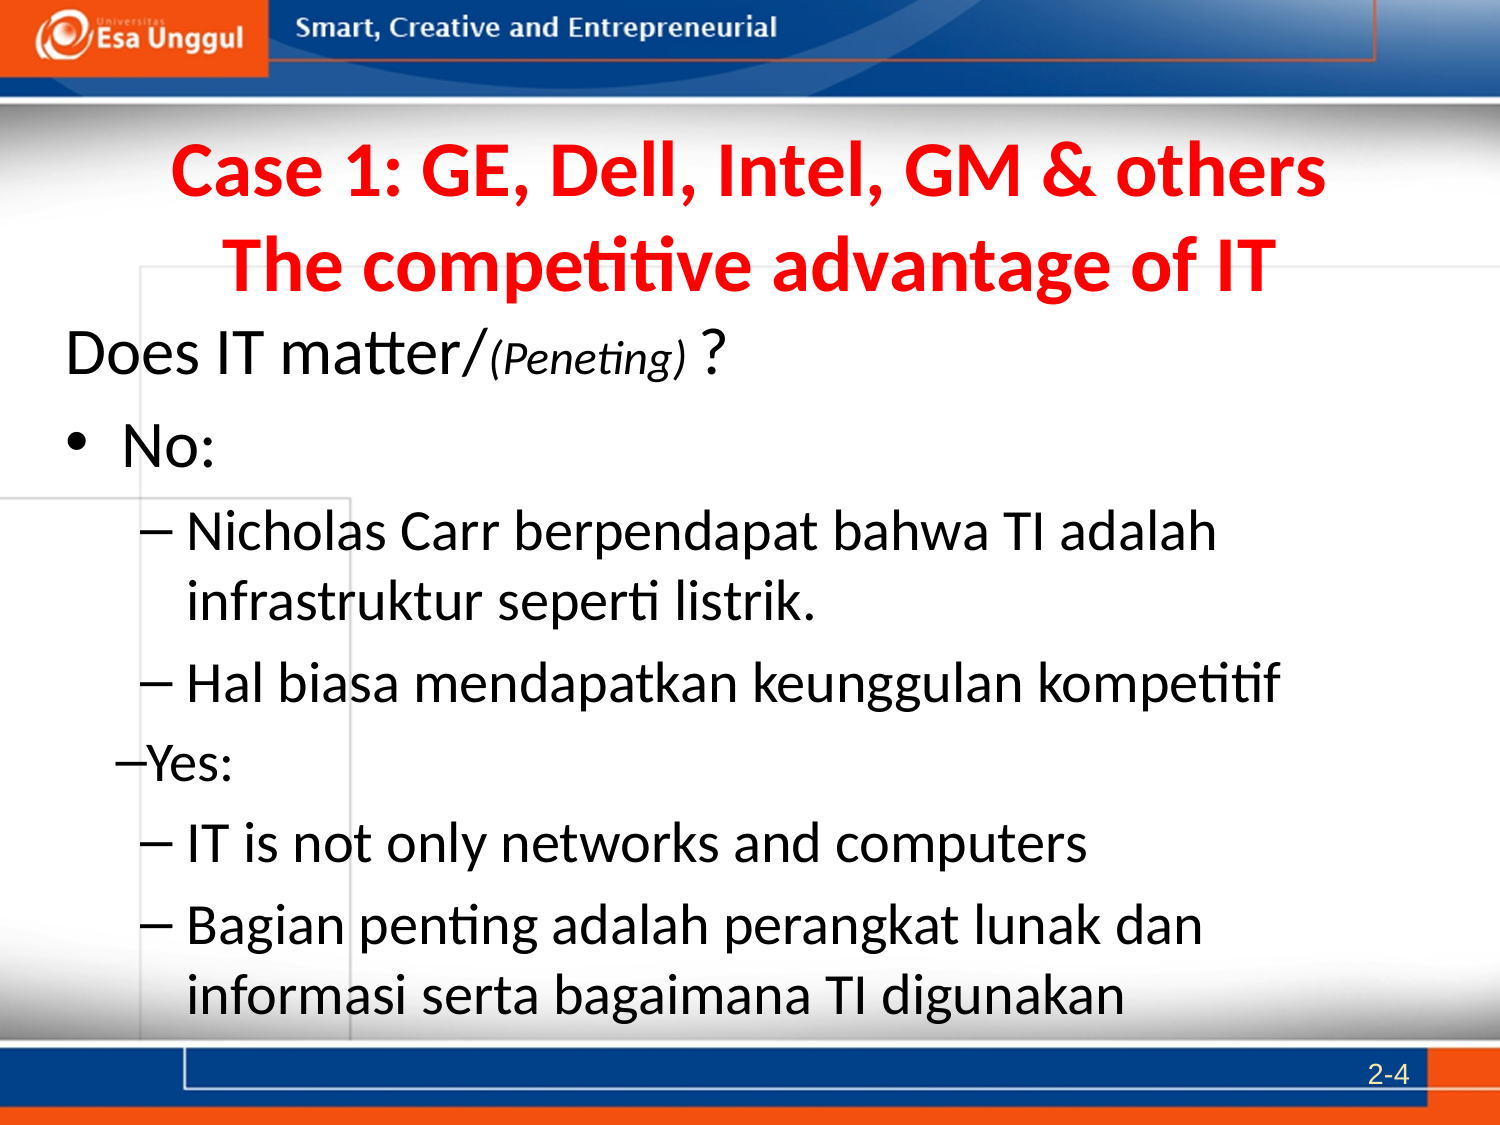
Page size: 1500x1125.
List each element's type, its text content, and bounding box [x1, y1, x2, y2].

list Does IT matter/(Peneting) ? No: Nicholas Carr berpendapat bahwa TI adalah infrastruktur seperti listrik. Hal biasa mendapatkan keunggulan kompetitif Yes: IT is not only networks and computers Bagian penting adalah perangkat lunak dan informasi serta bagaimana TI digunakan [50, 299, 1450, 1043]
slide_number 2-4 [1074, 1043, 1425, 1103]
picture [0, 0, 1500, 1125]
title Case 1: GE, Dell, Intel, GM & others The competitive advantage of IT [24, 137, 1475, 288]
